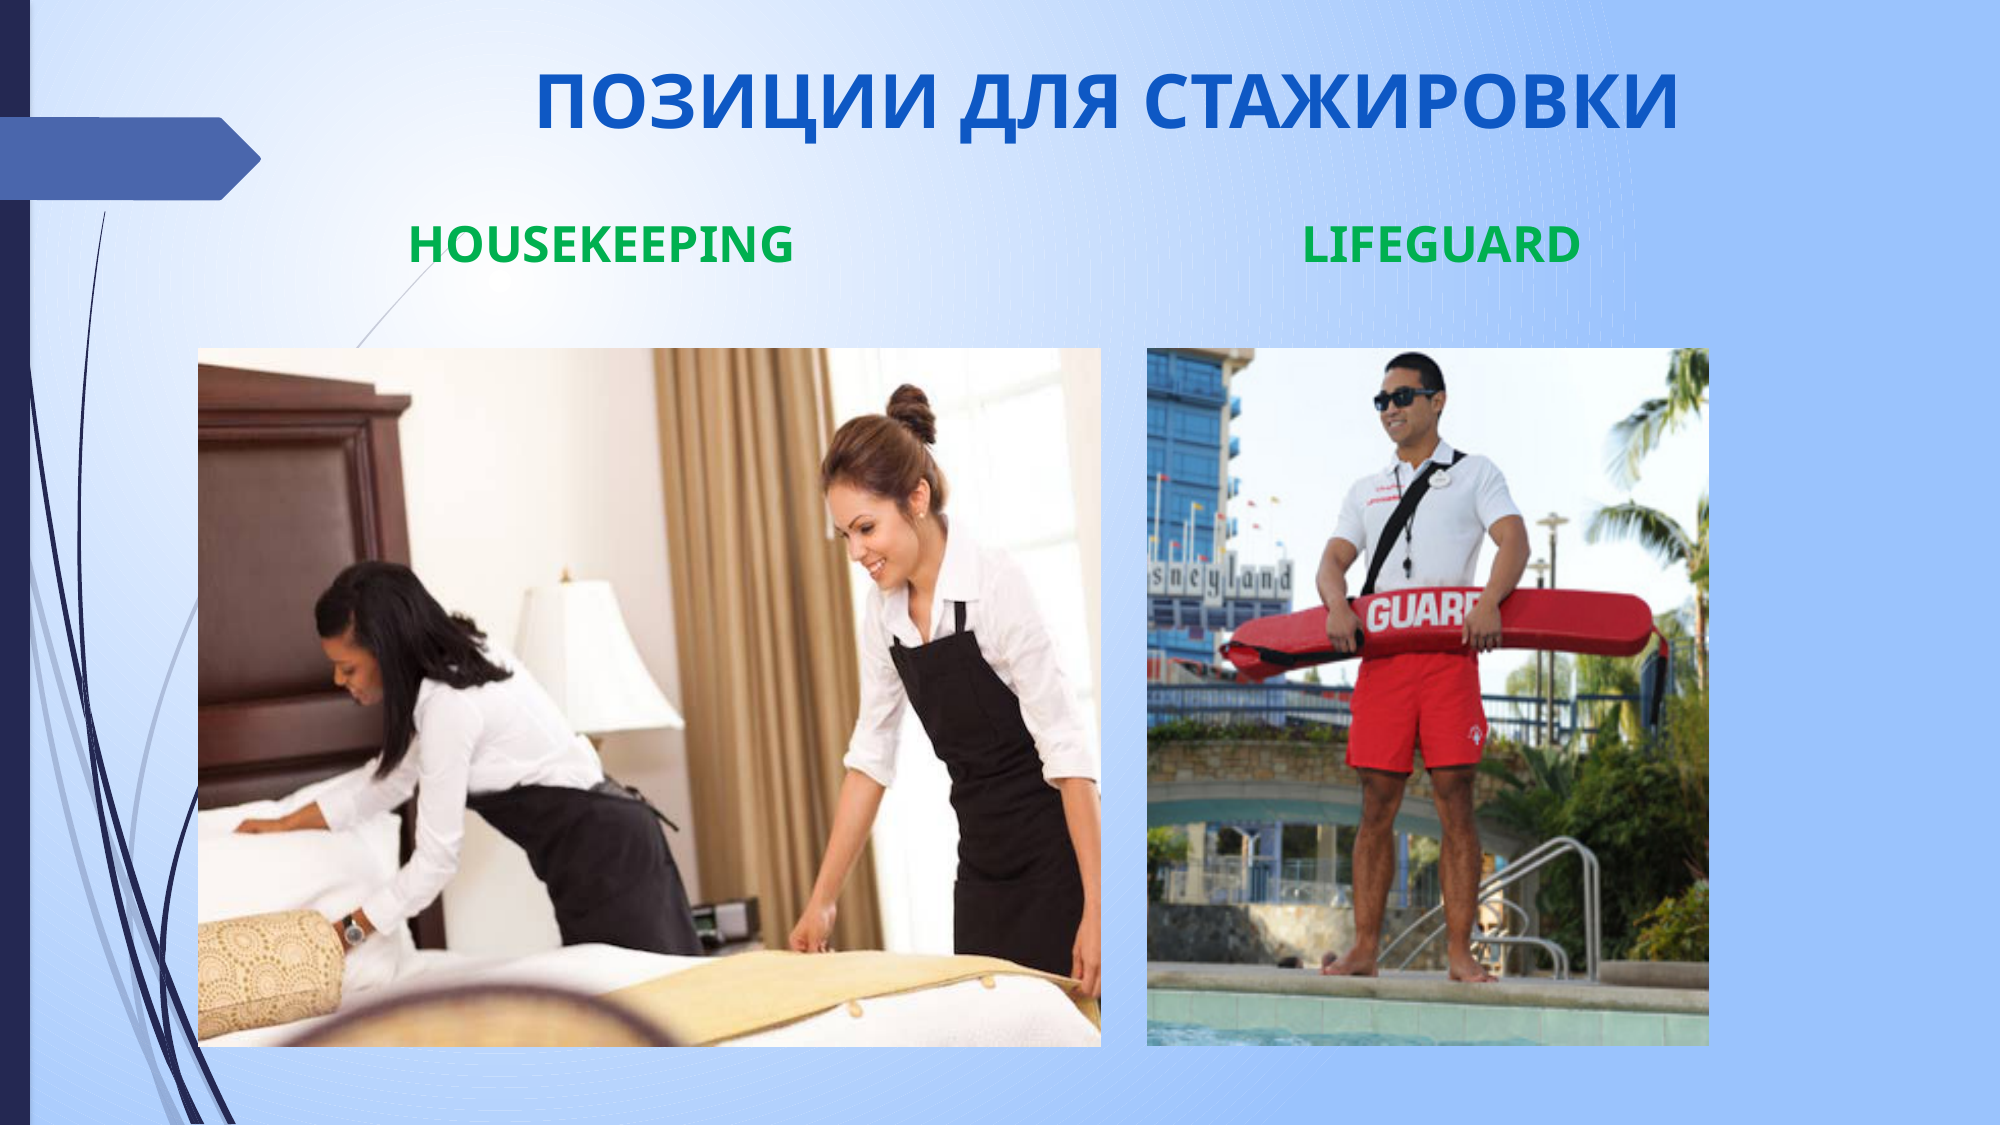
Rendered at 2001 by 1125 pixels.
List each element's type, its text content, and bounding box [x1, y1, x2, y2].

list LIFEGUARD [1193, 185, 1704, 281]
list HOUSEKEEPING [254, 182, 910, 281]
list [1147, 348, 1709, 1046]
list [198, 348, 1101, 1047]
title ПОЗИЦИИ ДЛЯ СТАЖИРОВКИ [377, 45, 1840, 162]
